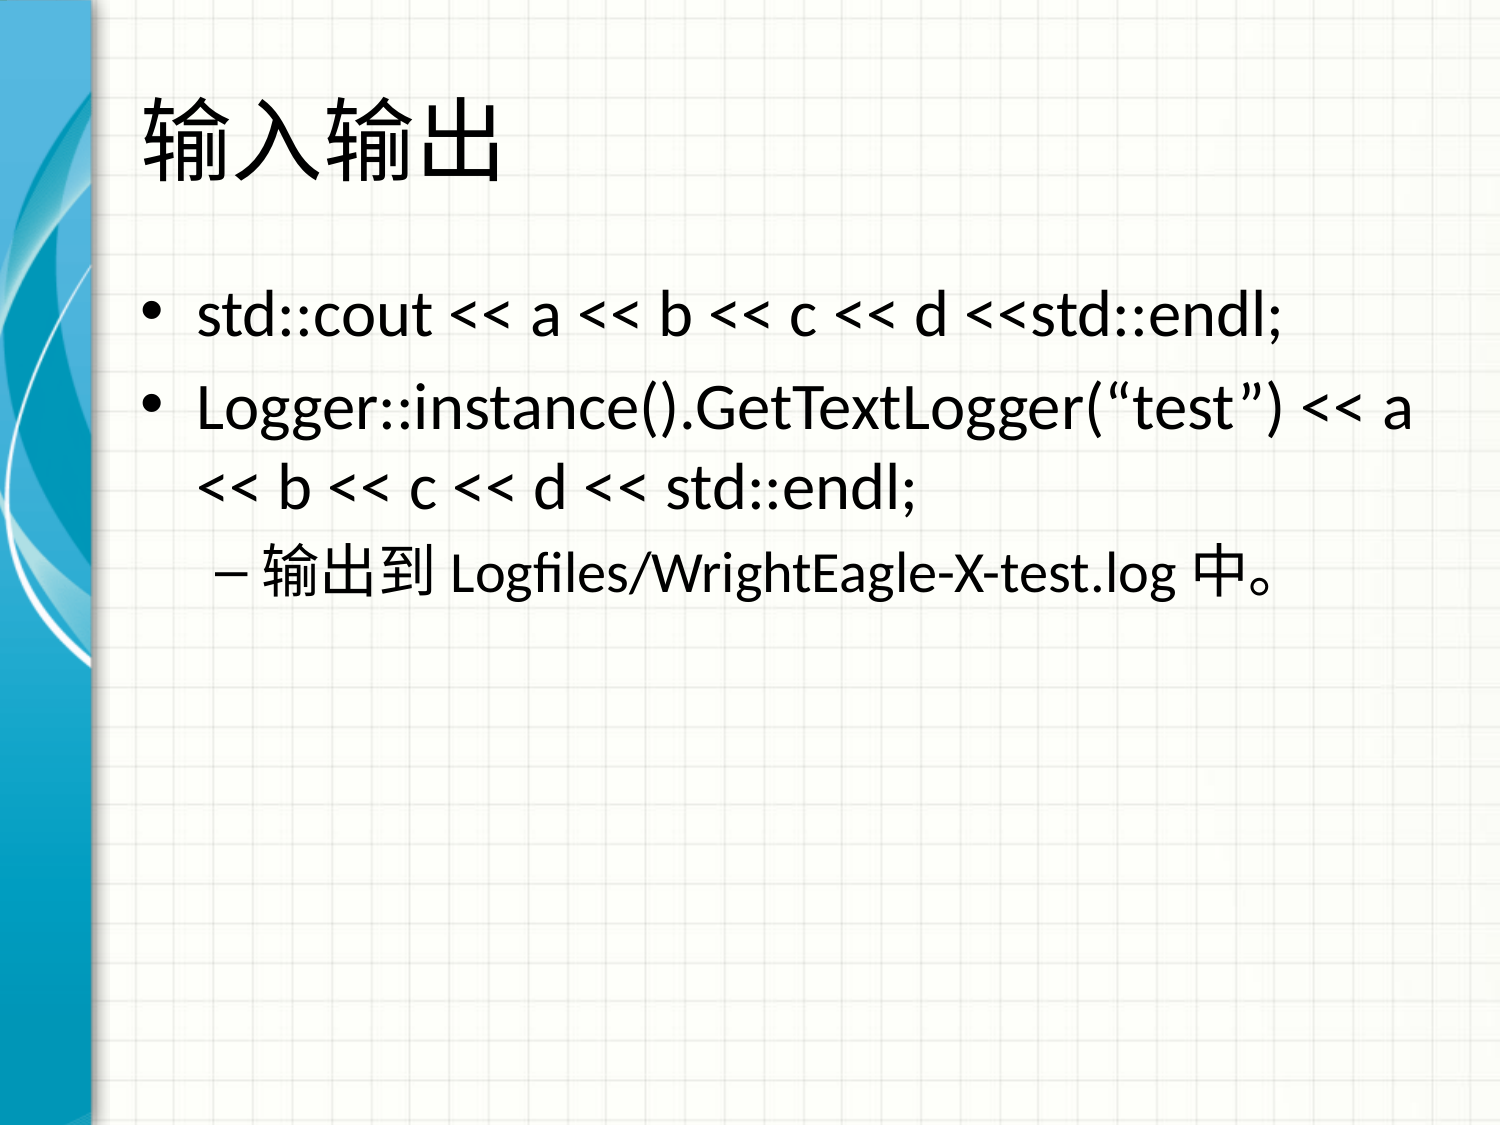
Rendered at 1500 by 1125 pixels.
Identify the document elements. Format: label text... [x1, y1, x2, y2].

picture [0, 0, 1500, 1125]
title 输入输出 [125, 44, 1450, 232]
list std::cout << a << b << c << d <<std::endl; Logger::instance().GetTextLogger(“test”) << a << b << c << d << std::endl; 输出到Logfiles/WrightEagle-X-test.log中。 [125, 261, 1450, 967]
